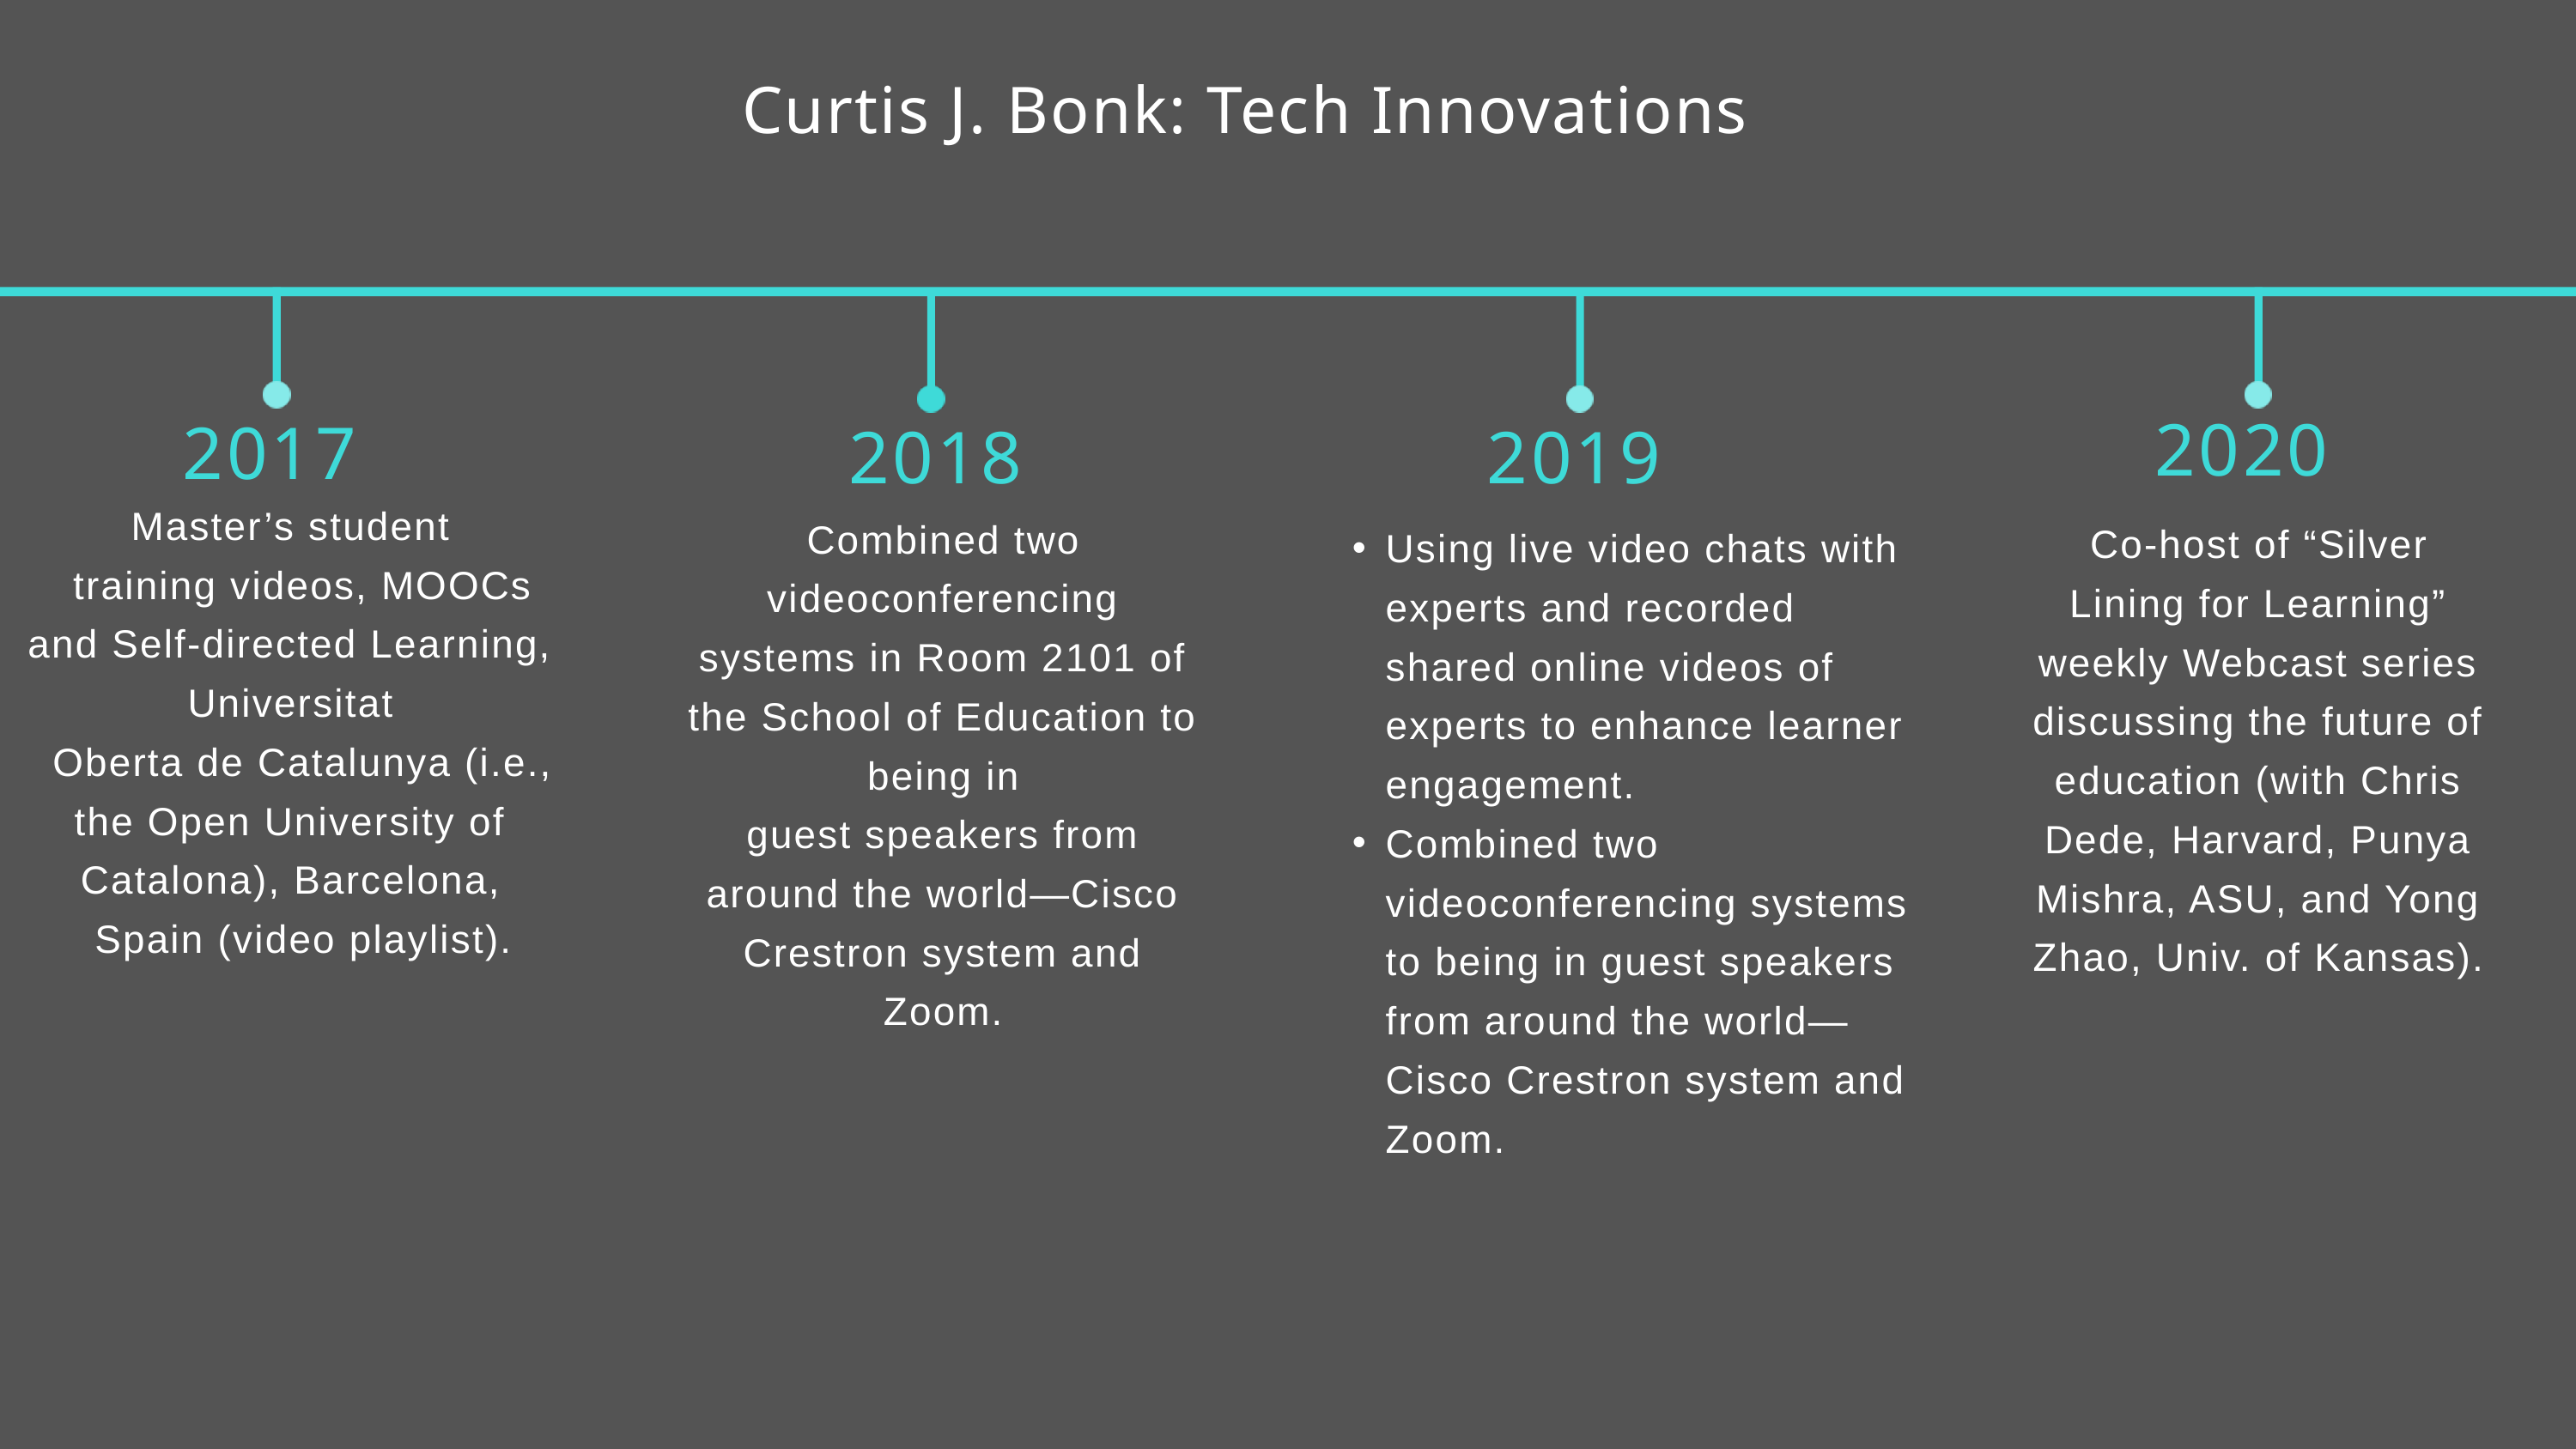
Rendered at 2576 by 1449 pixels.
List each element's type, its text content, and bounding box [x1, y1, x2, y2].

text_box Co-host of “Silver Lining for Learning” weekly Webcast series discussing the future of education (with Chris Dede, Harvard, Punya Mishra, ASU, and Yong Zhao, Univ. of Kansas). [1998, 507, 2519, 979]
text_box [917, 291, 945, 414]
text_box 2018 [716, 404, 1154, 498]
text_box 2019 [1342, 404, 1805, 498]
text_box 2020 [2020, 397, 2464, 491]
text_box [0, 287, 262, 297]
text_box Master’s student training videos, MOOCs and Self-directed Learning, Universitat Oberta de Catalunya (i.e., the Open University of Catalona), Barcelona, Spain (video playlist). [20, 488, 561, 961]
text_box [291, 287, 2244, 297]
text_box Using live video chats with experts and recorded shared online videos of experts to enhance learner engagement. Combined two videoconferencing systems to being in guest speakers from around the world—Cisco Crestron system and Zoom. [1318, 512, 1922, 1161]
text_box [1566, 291, 1595, 414]
text_box [2273, 287, 2576, 297]
text_box 2017 [43, 400, 495, 488]
text_box Combined two videoconferencing systems in Room 2101 of the School of Education to being in guest speakers from around the world—Cisco Crestron system and Zoom. [683, 502, 1203, 1034]
text_box Curtis J. Bonk: Tech Innovations [383, 63, 2109, 147]
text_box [2245, 287, 2273, 409]
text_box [263, 287, 291, 409]
